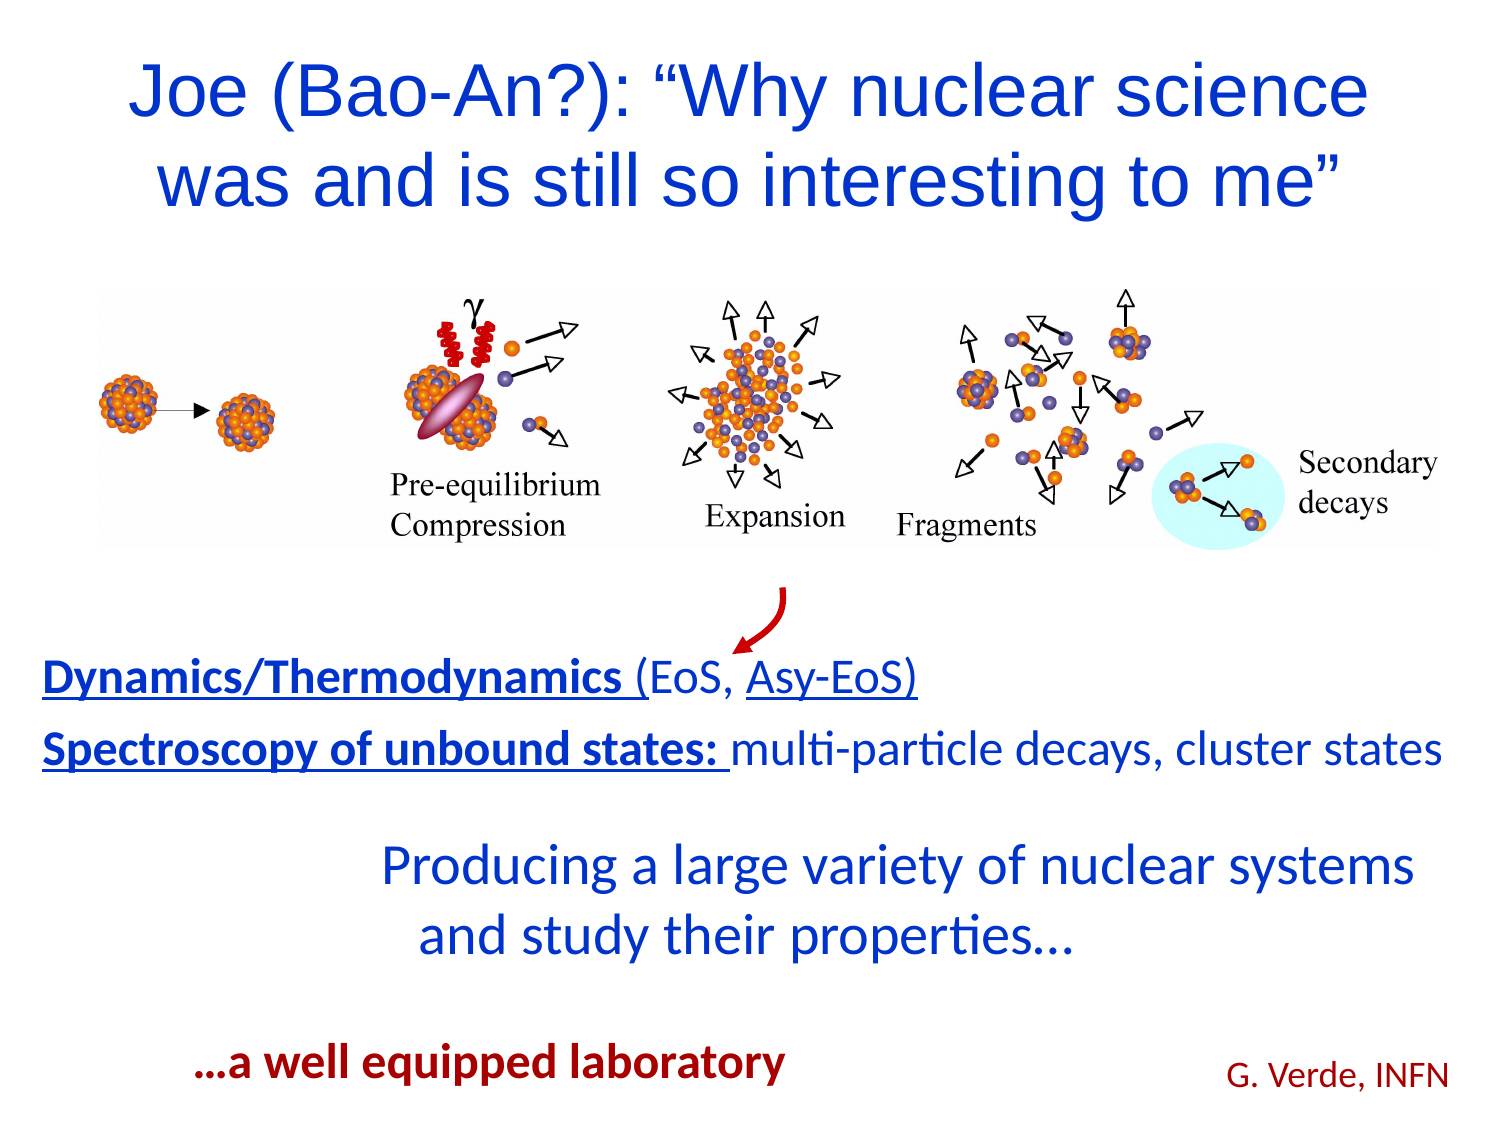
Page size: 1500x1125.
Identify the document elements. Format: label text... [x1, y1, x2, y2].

picture [99, 289, 1438, 551]
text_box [27, 587, 1479, 1106]
title Joe (Bao-An?): “Why nuclear science was and is still so interesting to me” [99, 12, 1400, 250]
